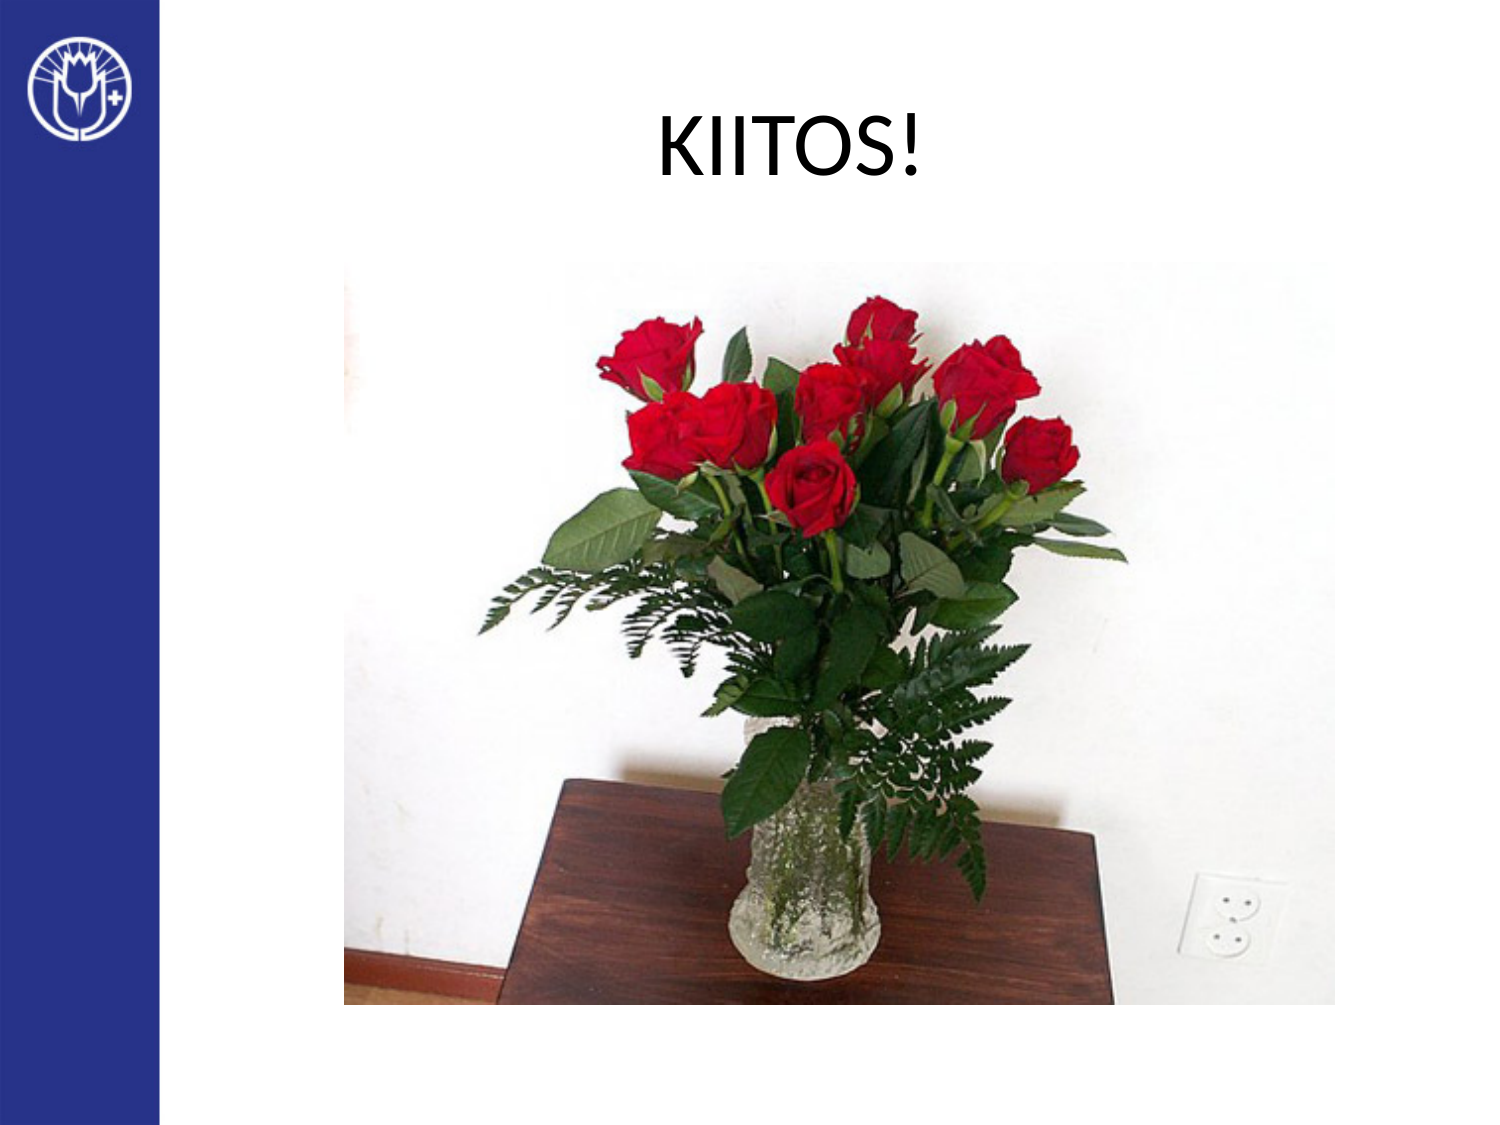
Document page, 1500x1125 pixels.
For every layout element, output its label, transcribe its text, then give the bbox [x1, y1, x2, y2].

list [344, 262, 1335, 1006]
title KIITOS! [159, 45, 1425, 233]
picture [0, 0, 1500, 1125]
